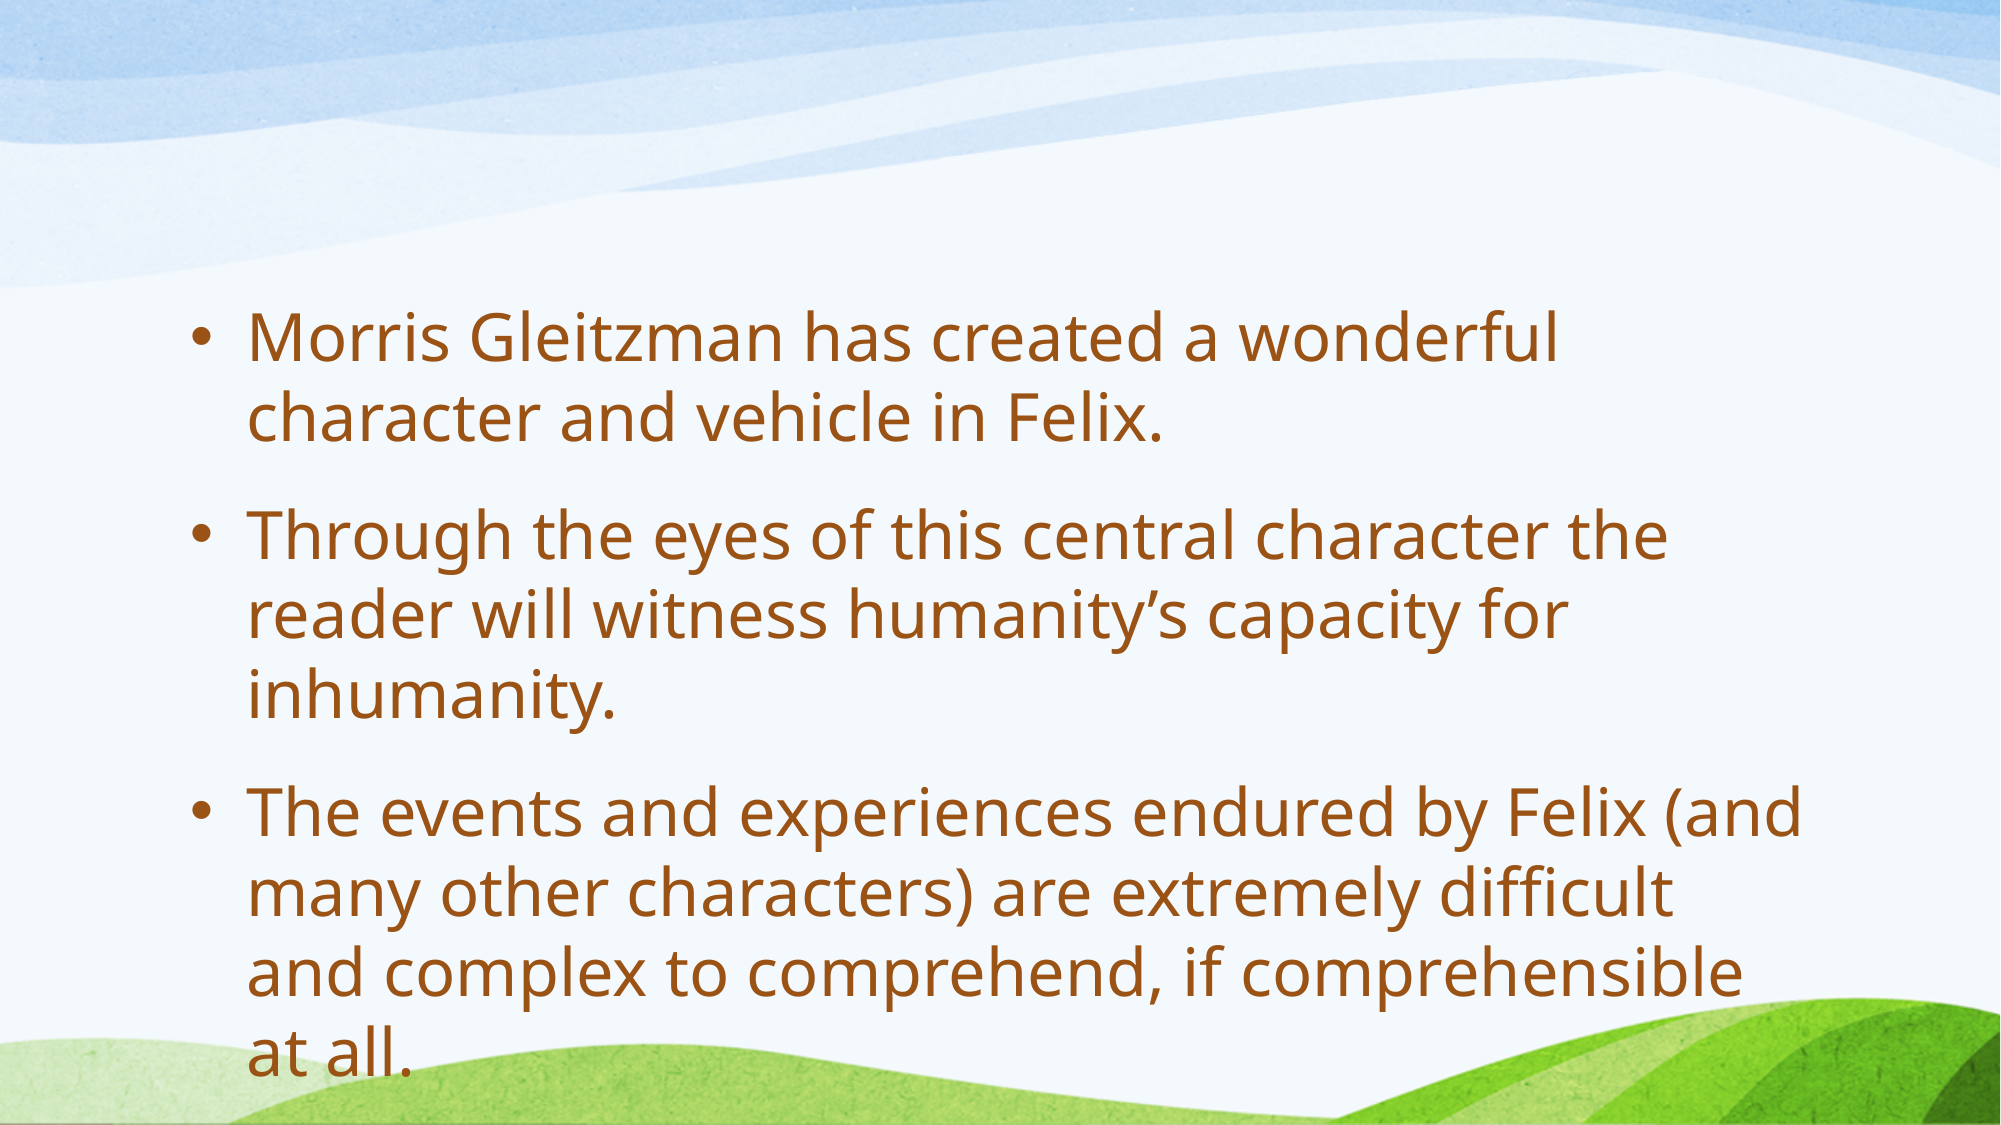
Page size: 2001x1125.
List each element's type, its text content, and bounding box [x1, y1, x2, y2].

list Morris Gleitzman has created a wonderful character and vehicle in Felix. Through the eyes of this central character the reader will witness humanity’s capacity for inhumanity. The events and experiences endured by Felix (and many other characters) are extremely difficult and complex to comprehend, if comprehensible at all. [174, 287, 1825, 982]
picture [0, 0, 2001, 1125]
